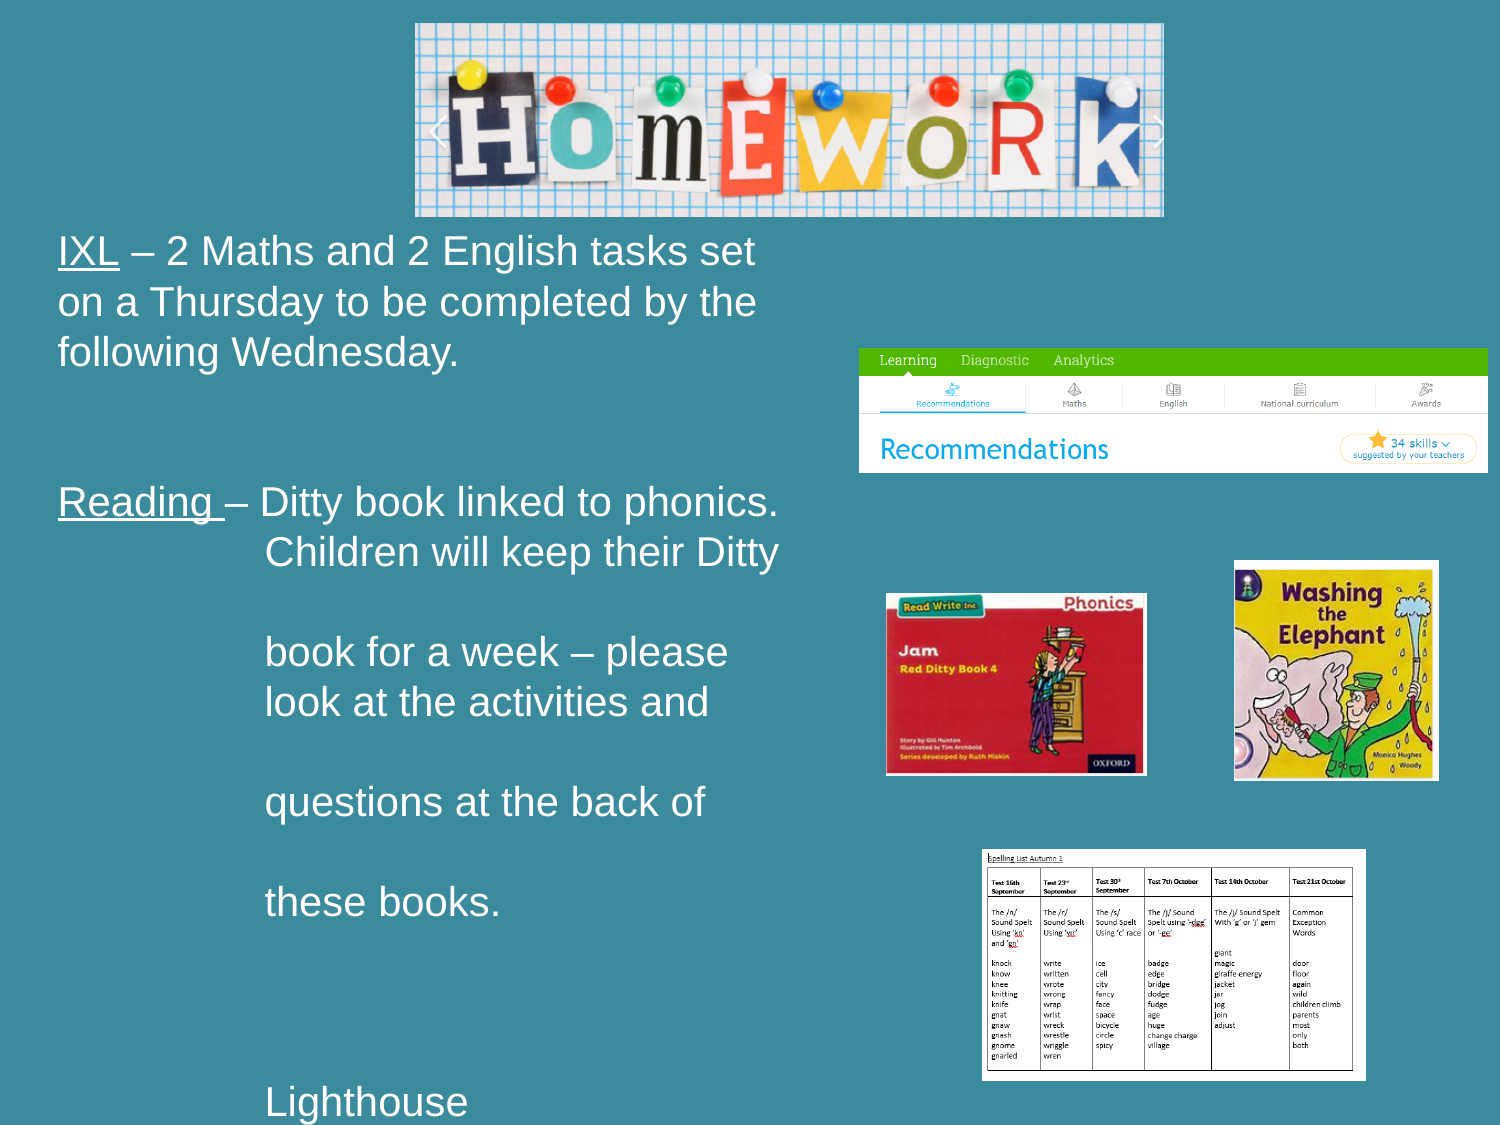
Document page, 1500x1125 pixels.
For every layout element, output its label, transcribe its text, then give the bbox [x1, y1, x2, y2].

picture [981, 848, 1366, 1081]
picture [859, 348, 1488, 473]
picture [886, 593, 1147, 776]
picture [415, 22, 1164, 217]
picture [1234, 560, 1439, 782]
text_box IXL – 2 Maths and 2 English tasks set on a Thursday to be completed by the following Wednesday. Reading – Ditty book linked to phonics. Children will keep their Ditty book for a week – please look at the activities and questions at the back of these books. Lighthouse Spelling – New spelling rule introduced on a Thursday [50, 216, 798, 1125]
